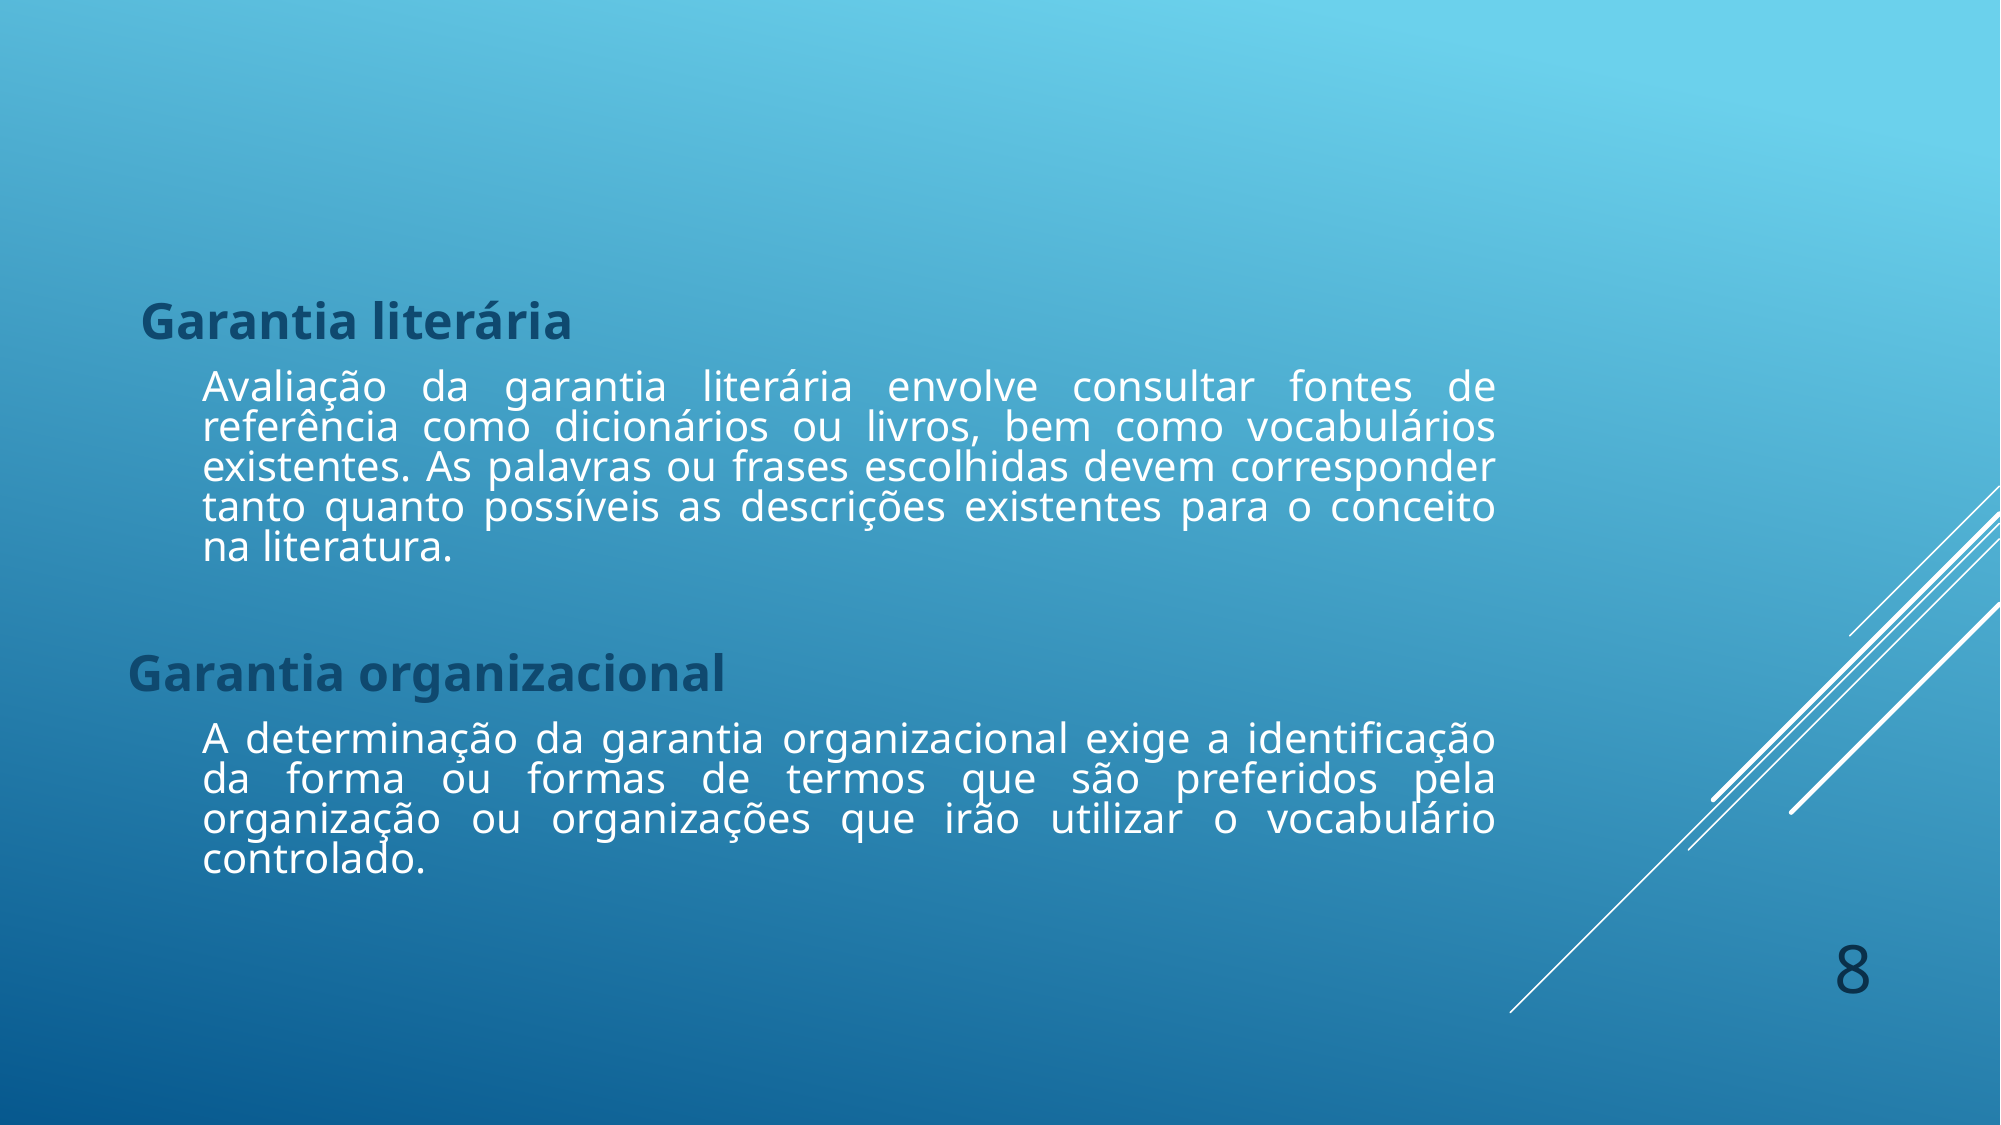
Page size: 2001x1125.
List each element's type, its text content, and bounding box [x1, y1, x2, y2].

slide_number 8 [1700, 915, 1888, 1025]
list Garantia literária Avaliação da garantia literária envolve consultar fontes de referência como dicionários ou livros, bem como vocabulários existentes. As palavras ou frases escolhidas devem corresponder tanto quanto possíveis as descrições existentes para o conceito na literatura. Garantia organizacional A determinação da garantia organizacional exige a identificação da forma ou formas de termos que são preferidos pela organização ou organizações que irão utilizar o vocabulário controlado. [112, 293, 1513, 984]
